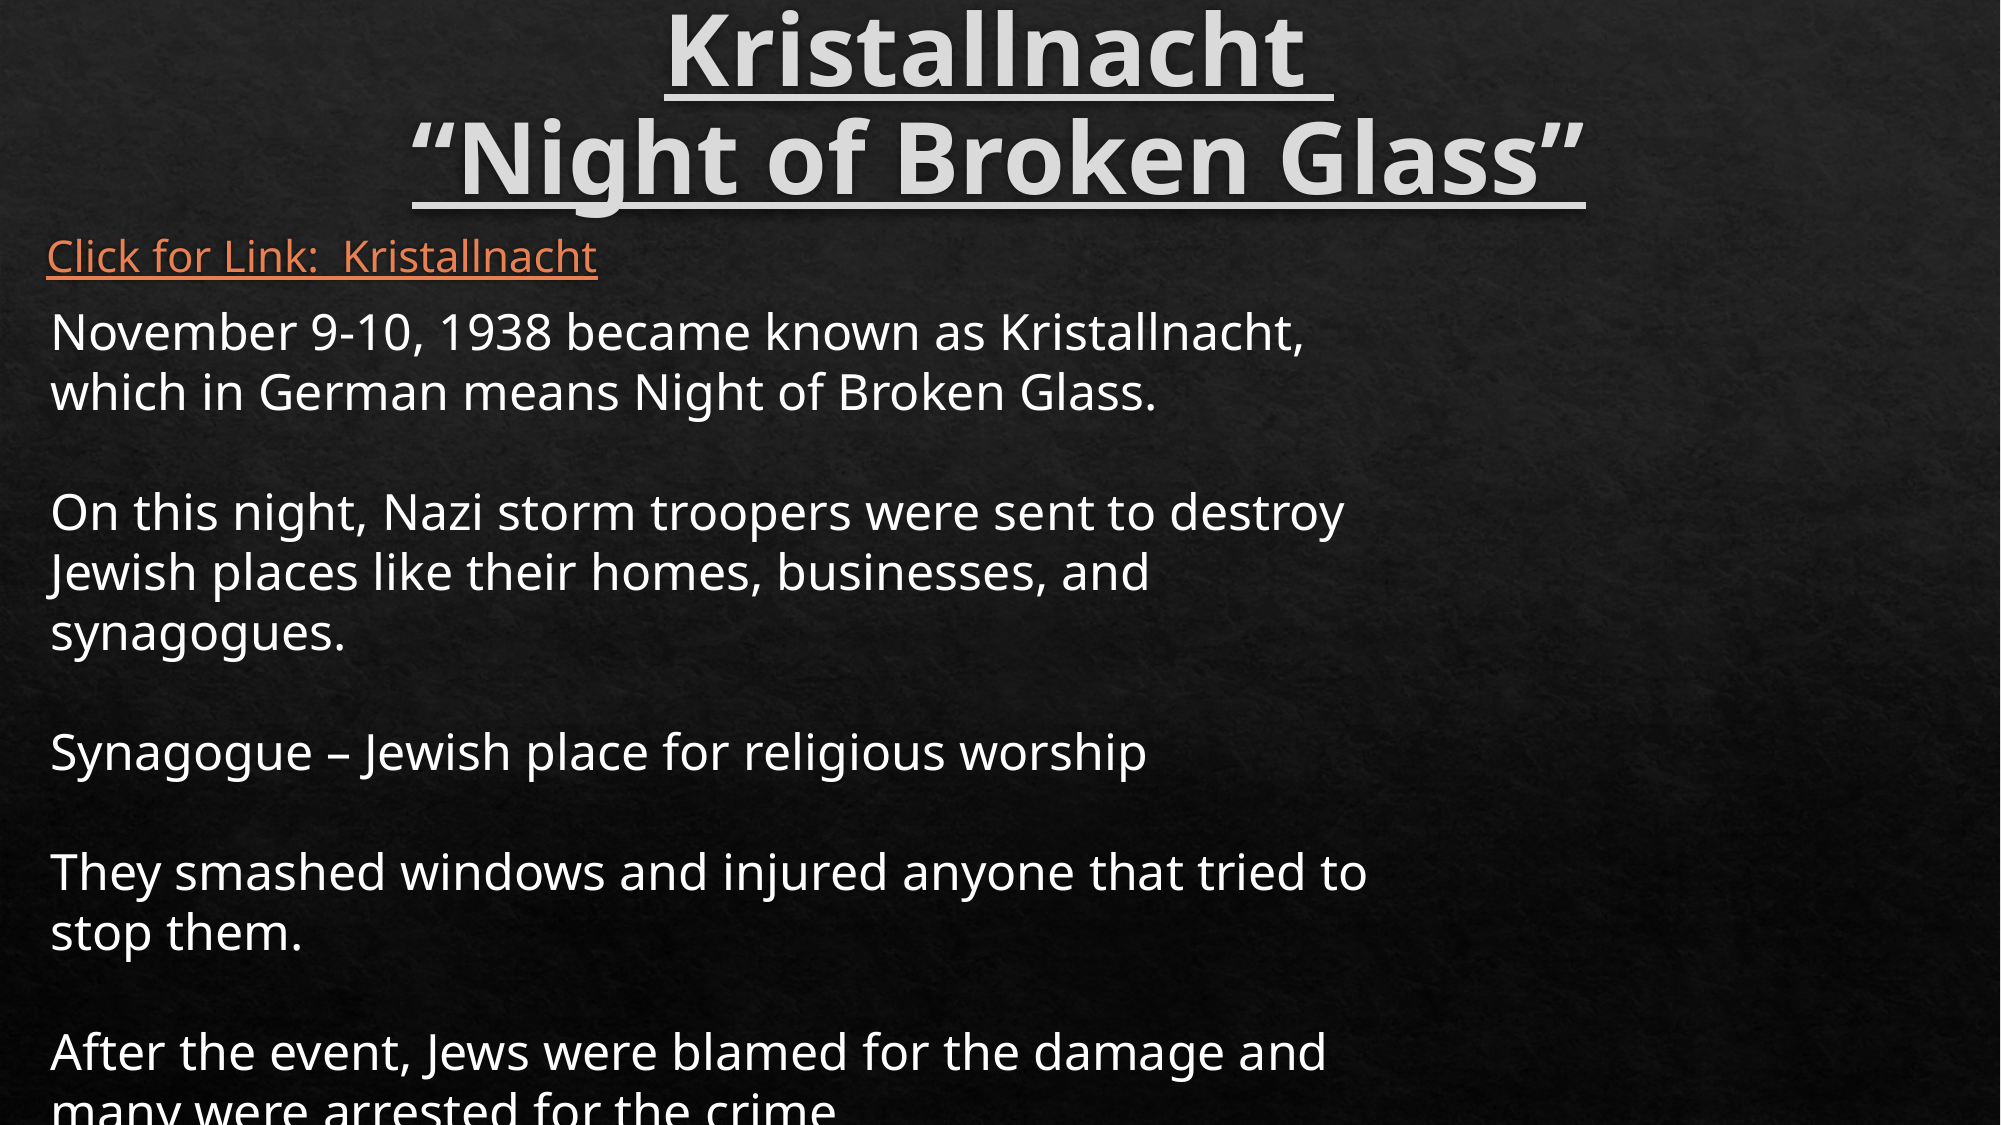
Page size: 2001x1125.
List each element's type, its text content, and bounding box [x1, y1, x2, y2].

list Click for Link: Kristallnacht [24, 215, 1010, 950]
title Kristallnacht “Night of Broken Glass” [149, 0, 1849, 216]
text_box November 9-10, 1938 became known as Kristallnacht, which in German means Night of Broken Glass. On this night, Nazi storm troopers were sent to destroy Jewish places like their homes, businesses, and synagogues. Synagogue – Jewish place for religious worship They smashed windows and injured anyone that tried to stop them. After the event, Jews were blamed for the damage and many were arrested for the crime. [35, 293, 1458, 1125]
